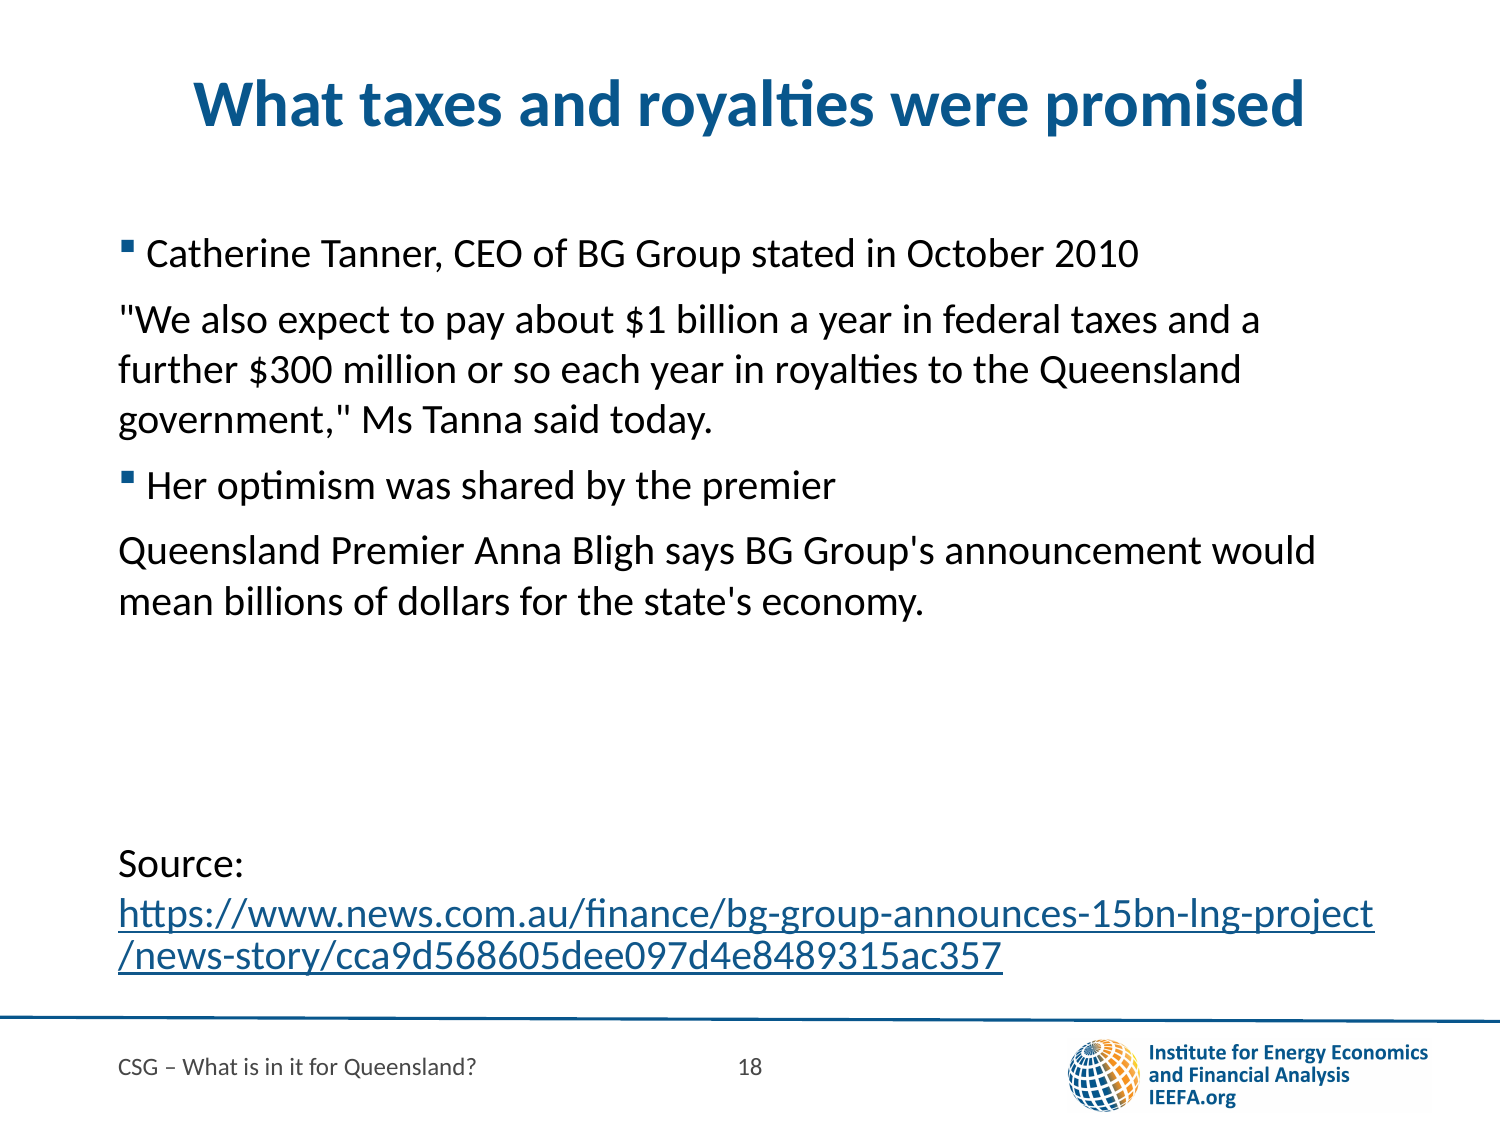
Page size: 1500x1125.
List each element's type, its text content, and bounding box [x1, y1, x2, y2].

list Catherine Tanner, CEO of BG Group stated in October 2010 "We also expect to pay about $1 billion a year in federal taxes and a further $300 million or so each year in royalties to the Queensland government," Ms Tanna said today. Her optimism was shared by the premier Queensland Premier Anna Bligh says BG Group's announcement would mean billions of dollars for the state's economy. Source: https://www.news.com.au/finance/bg-group-announces-15bn-lng-project/news-story/cca9d568605dee097d4e8489315ac357 [103, 218, 1397, 983]
footer CSG – What is in it for Queensland? [103, 1042, 715, 1107]
slide_number 18 [715, 1042, 785, 1107]
title What taxes and royalties were promised [75, 61, 1425, 190]
picture [1067, 1038, 1432, 1113]
